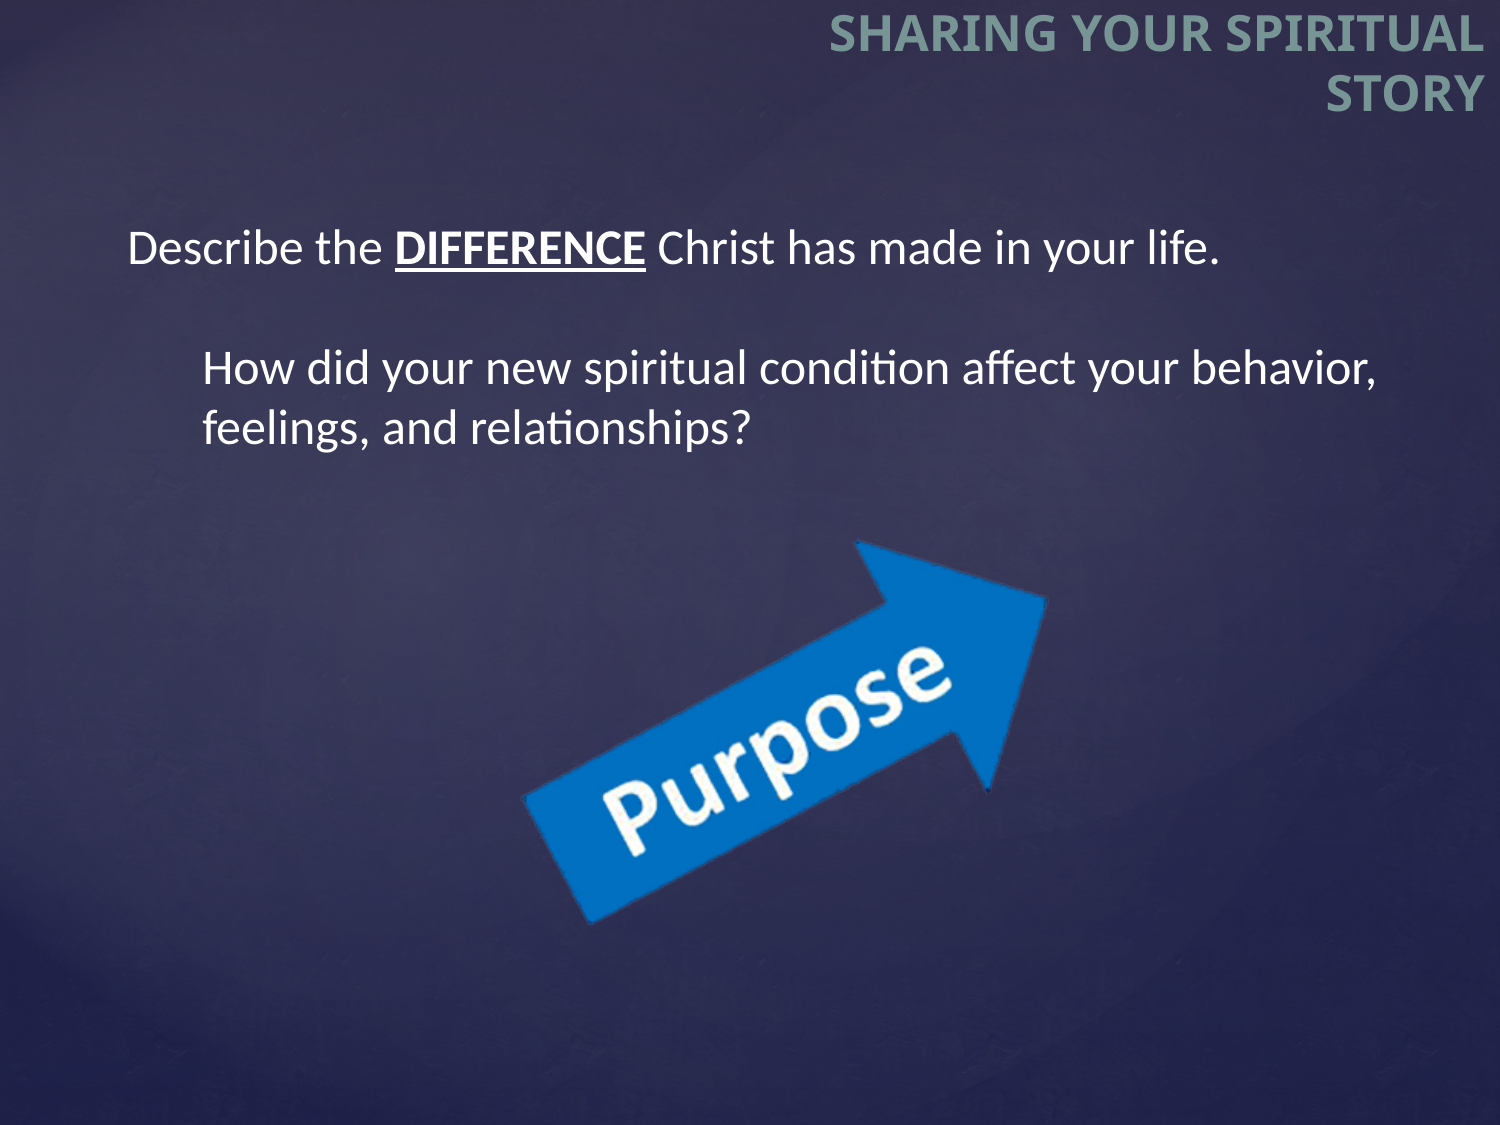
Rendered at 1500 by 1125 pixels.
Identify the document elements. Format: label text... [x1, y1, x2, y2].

text_box Describe the DIFFERENCE Christ has made in your life. How did your new spiritual condition affect your behavior, feelings, and relationships? [112, 207, 1413, 463]
picture [449, 486, 1113, 985]
text_box Sharing your Spiritual Story [749, 0, 1500, 129]
